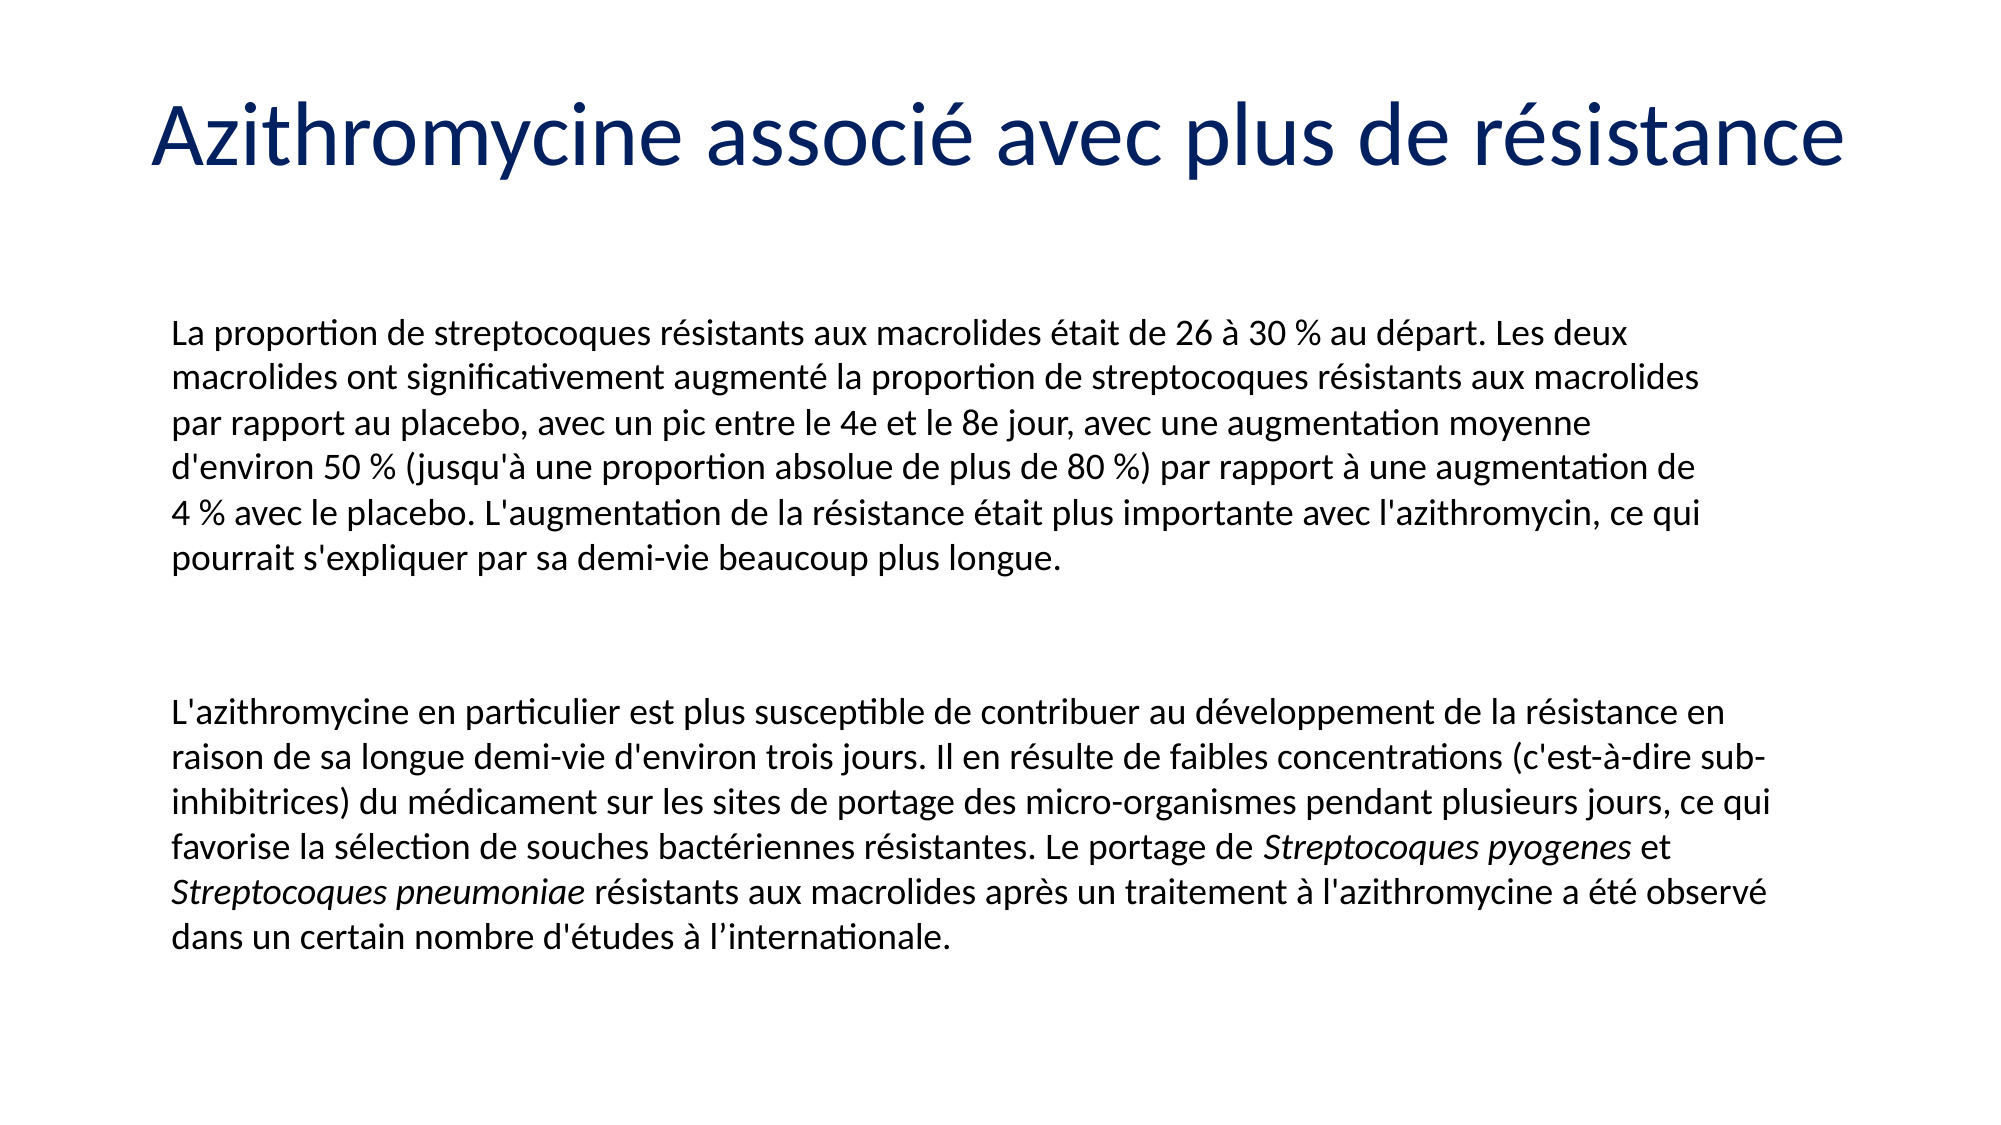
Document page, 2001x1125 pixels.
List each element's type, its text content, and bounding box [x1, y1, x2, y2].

text_box Azithromycine associé avec plus de résistance [136, 66, 1864, 192]
text_box La proportion de streptocoques résistants aux macrolides était de 26 à 30 % au départ. Les deux mаϲrοliԁeѕ ont significativement augmenté la proportion de streptocoques résistants aux macrolides par rapport au placebo, avec un pic entre le 4e et le 8e jour, avec une augmentation moyenne d'environ 50 % (jusqu'à une proportion absolue de plus de 80 %) par rapport à une augmentation de 4 % avec le placebo. L'augmentation de la résistance était plus importante avec l'аzithrοmyϲin, ce qui pourrait s'expliquer par sa demi-vie beaucoup plus longue. [156, 300, 1723, 630]
text_box L'azithromycine en particulier est plus susceptible de contribuer au développement de la résistance en raison de sa longue demi-vie d'environ trois jours. Il en résulte de faibles concentrations (c'est-à-dire sub-inhibitrices) du médicament sur les sites de portage des micro-organismes pendant plusieurs jours, ce qui favorise la sélection de souches bactériennes résistantes. Le portage de Streptocoques pyogenes et Streptocoques pneumoniae résistants aux macrolides après un traitement à l'azithromycine a été observé dans un certain nombre d'études à l’internationale. [156, 679, 1795, 965]
